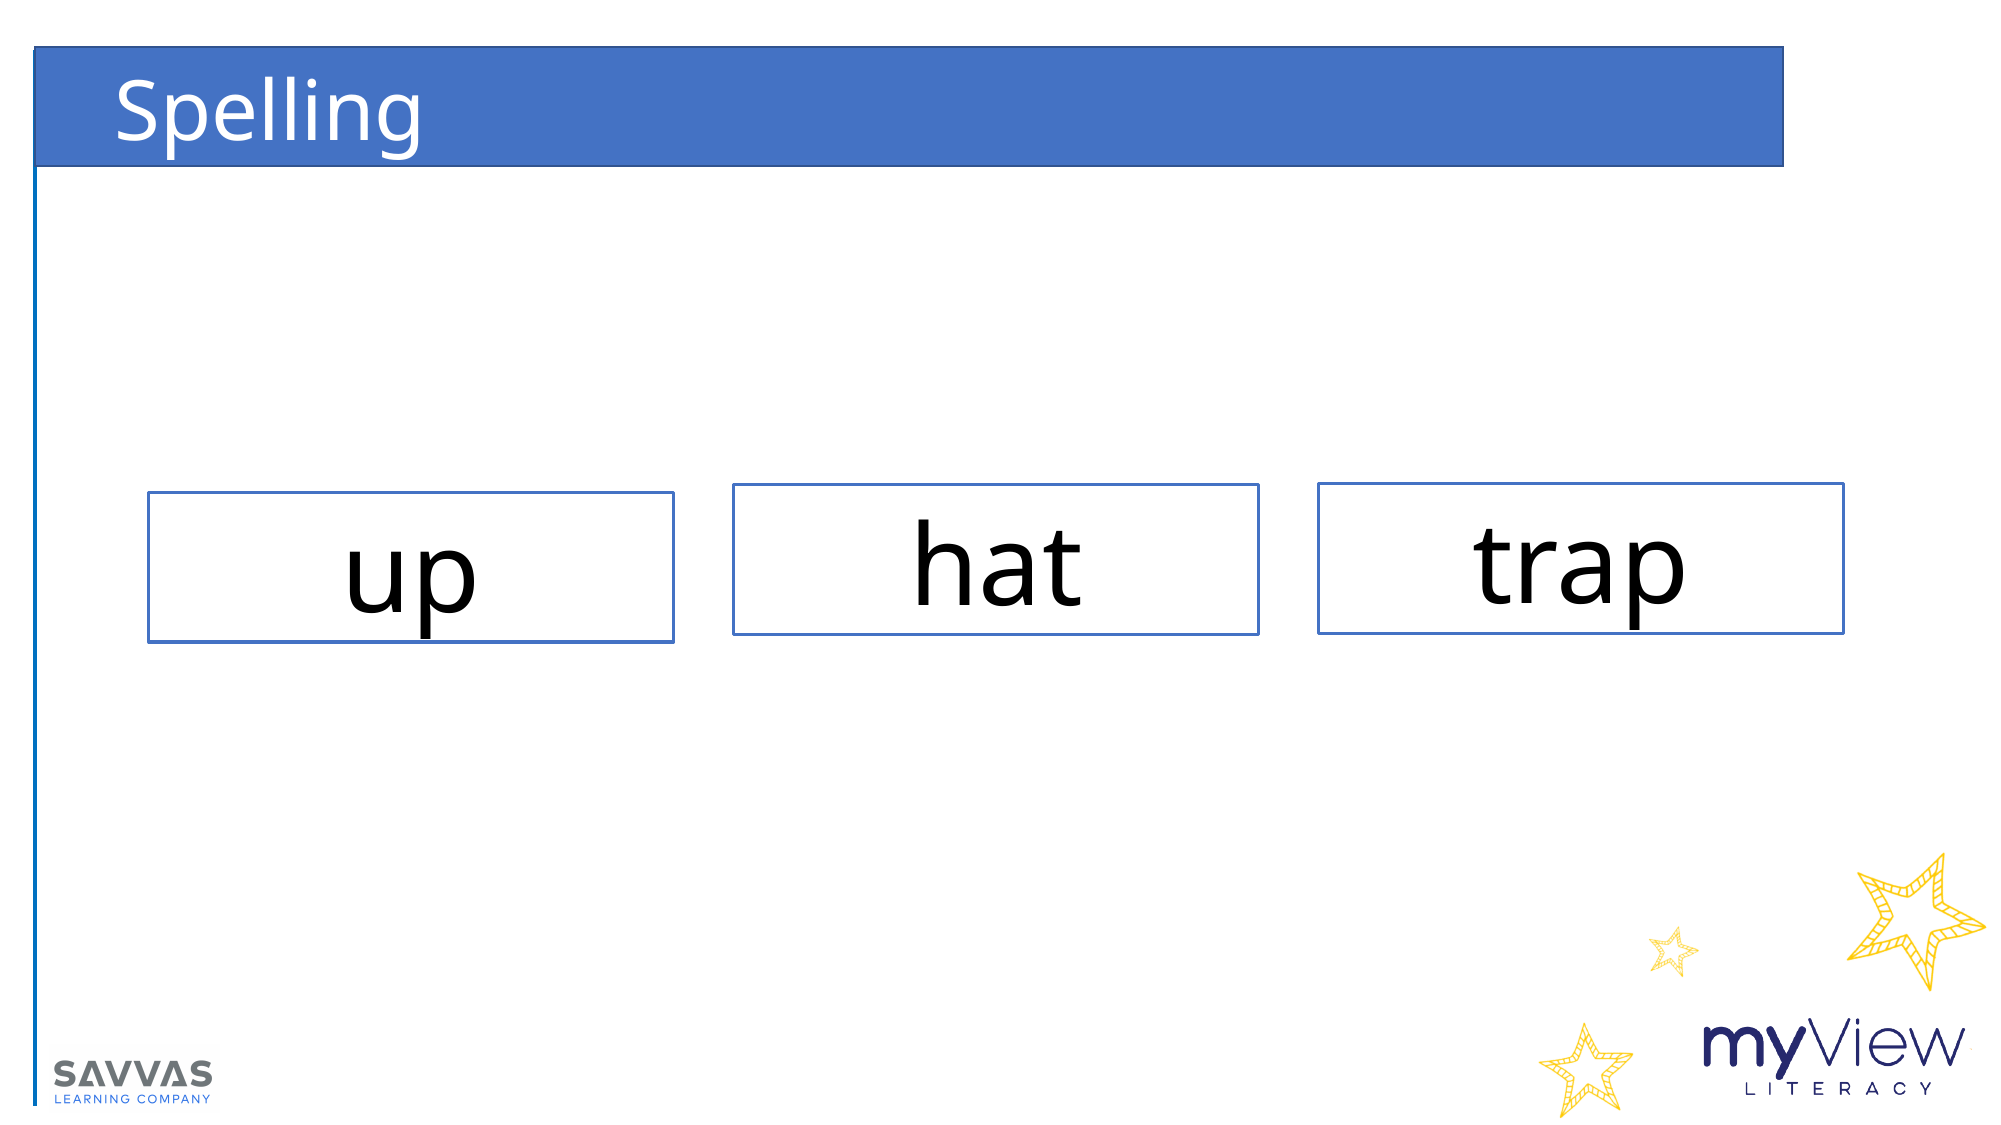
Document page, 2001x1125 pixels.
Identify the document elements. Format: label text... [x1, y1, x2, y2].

picture [48, 1043, 220, 1113]
text_box up [148, 492, 674, 643]
text_box Spelling [34, 46, 1784, 167]
text_box hat [733, 484, 1259, 635]
text_box trap [1318, 483, 1844, 634]
picture [1509, 814, 2000, 1125]
